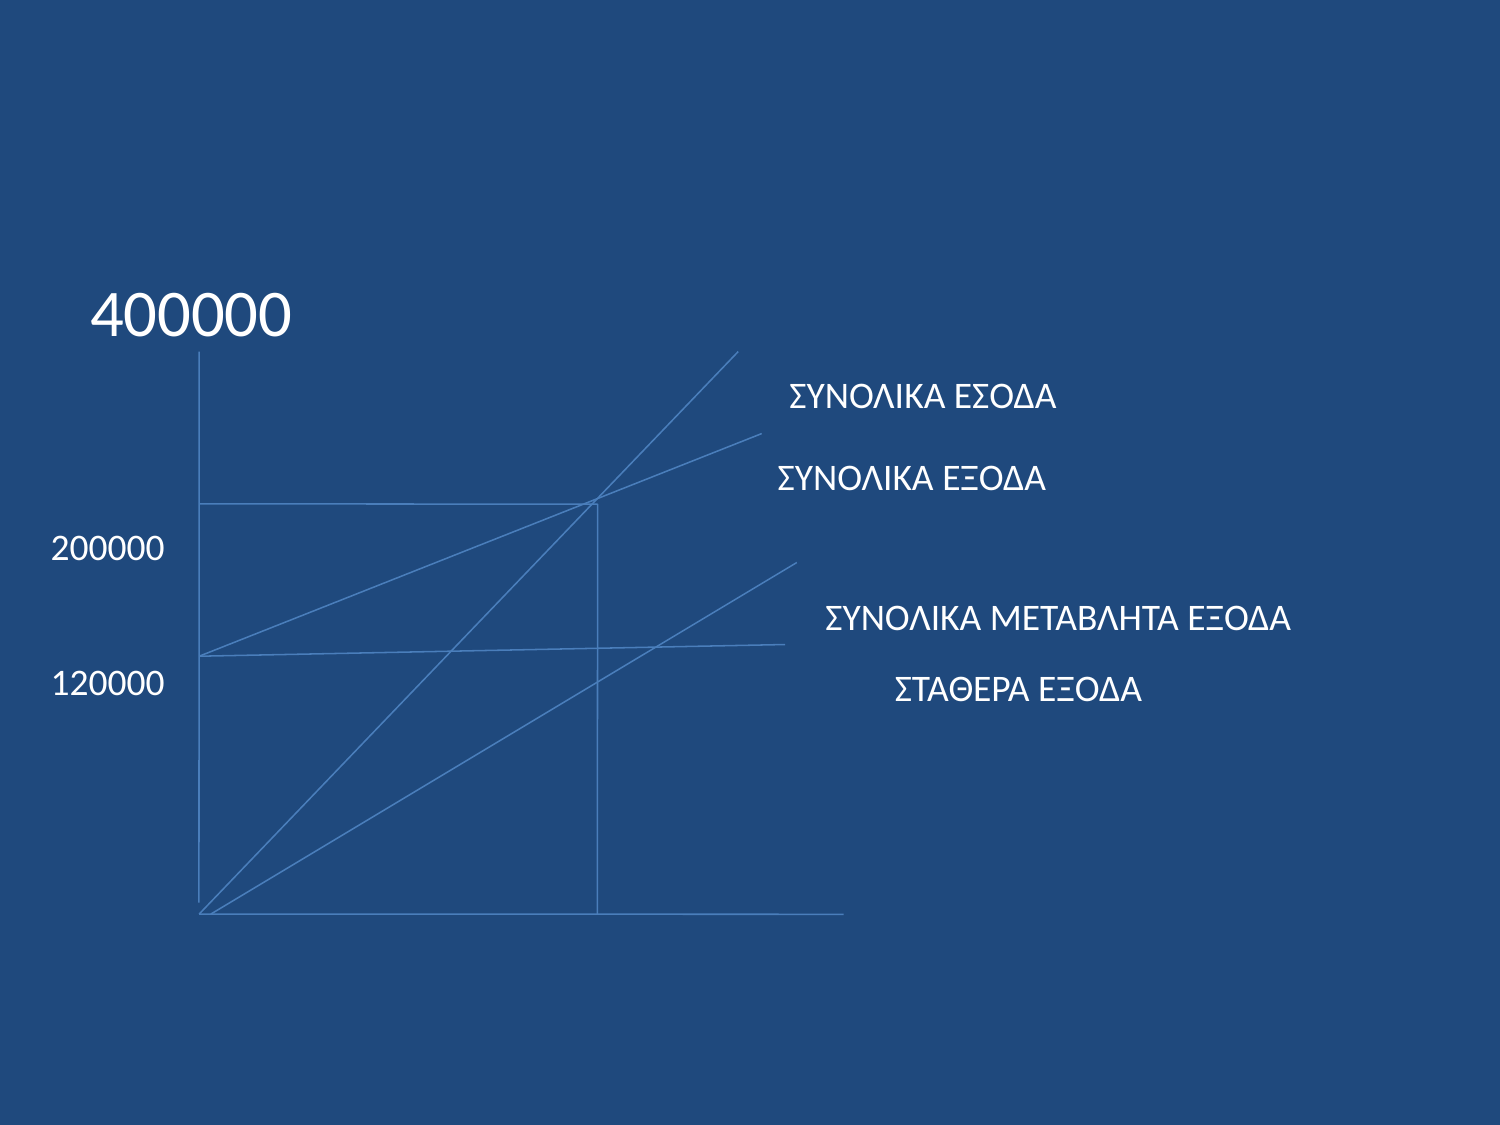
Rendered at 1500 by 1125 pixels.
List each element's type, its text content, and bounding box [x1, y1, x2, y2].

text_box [210, 562, 798, 915]
text_box ΣΥΝΟΛΙΚΑ ΕΣΟΔΑ [774, 363, 1072, 423]
text_box ΣΥΝΟΛΙΚΑ ΜΕΤΑΒΛΗΤΑ ΕΞΟΔΑ [810, 585, 1307, 646]
text_box ΣΥΝΟΛΙΚΑ ΕΞΟΔΑ [768, 445, 1062, 505]
list 400000 [74, 262, 1426, 1006]
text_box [187, 362, 751, 903]
text_box ΣΤΑΘΕΡΑ ΕΞΟΔΑ [880, 656, 1158, 716]
text_box 200000 120000 [35, 637, 180, 711]
text_box 200000 120000 [35, 515, 180, 625]
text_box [198, 433, 762, 657]
